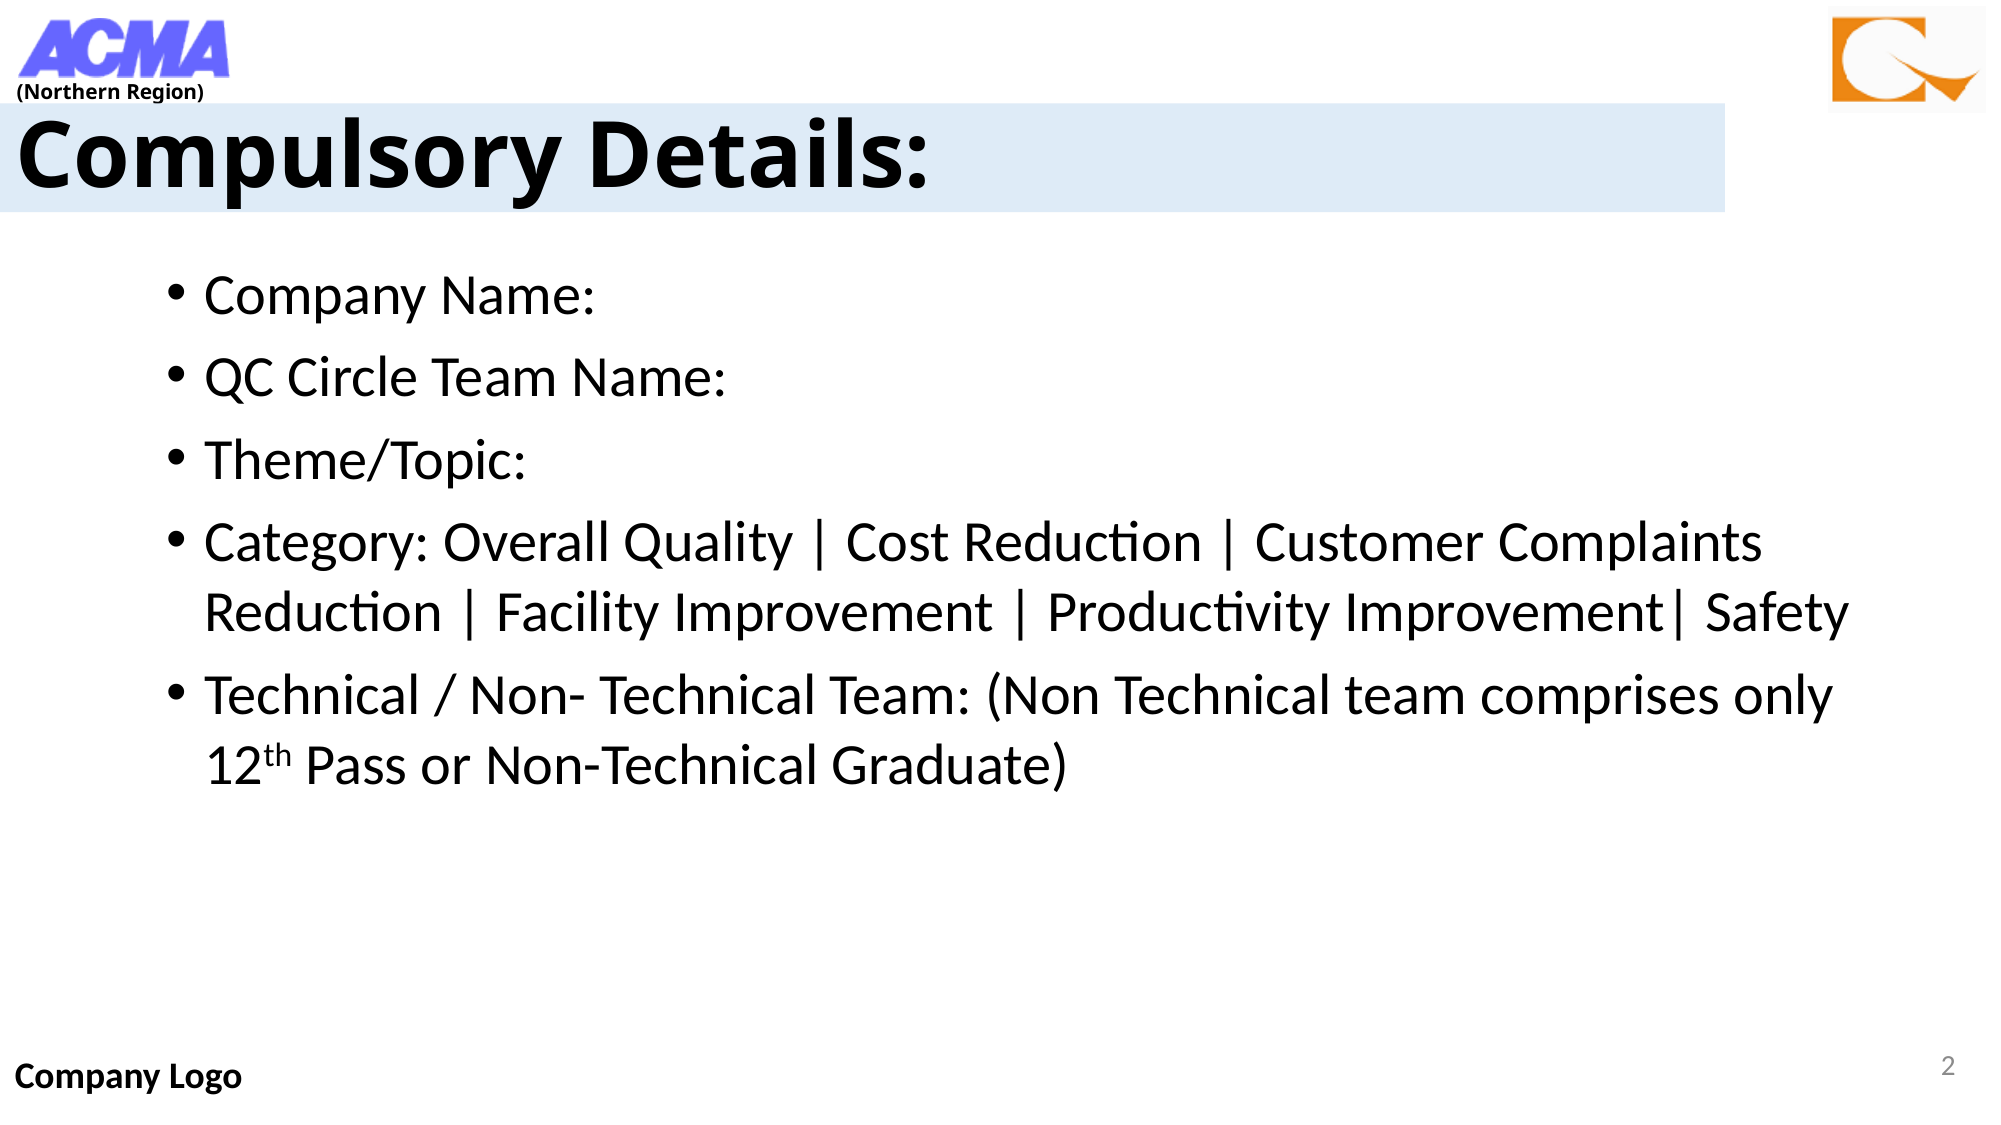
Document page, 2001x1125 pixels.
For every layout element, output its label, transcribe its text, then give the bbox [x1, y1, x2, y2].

list Company Name: QC Circle Team Name: Theme/Topic: Category: Overall Quality | Cost Reduction | Customer Complaints Reduction | Facility Improvement | Productivity Improvement| Safety Technical / Non- Technical Team: (Non Technical team comprises only 12th Pass or Non-Technical Graduate) [151, 248, 1877, 963]
picture [18, 18, 231, 78]
picture [1828, 6, 1986, 113]
title Compulsory Details: [0, 103, 1725, 213]
slide_number 2 [1520, 1033, 1971, 1094]
